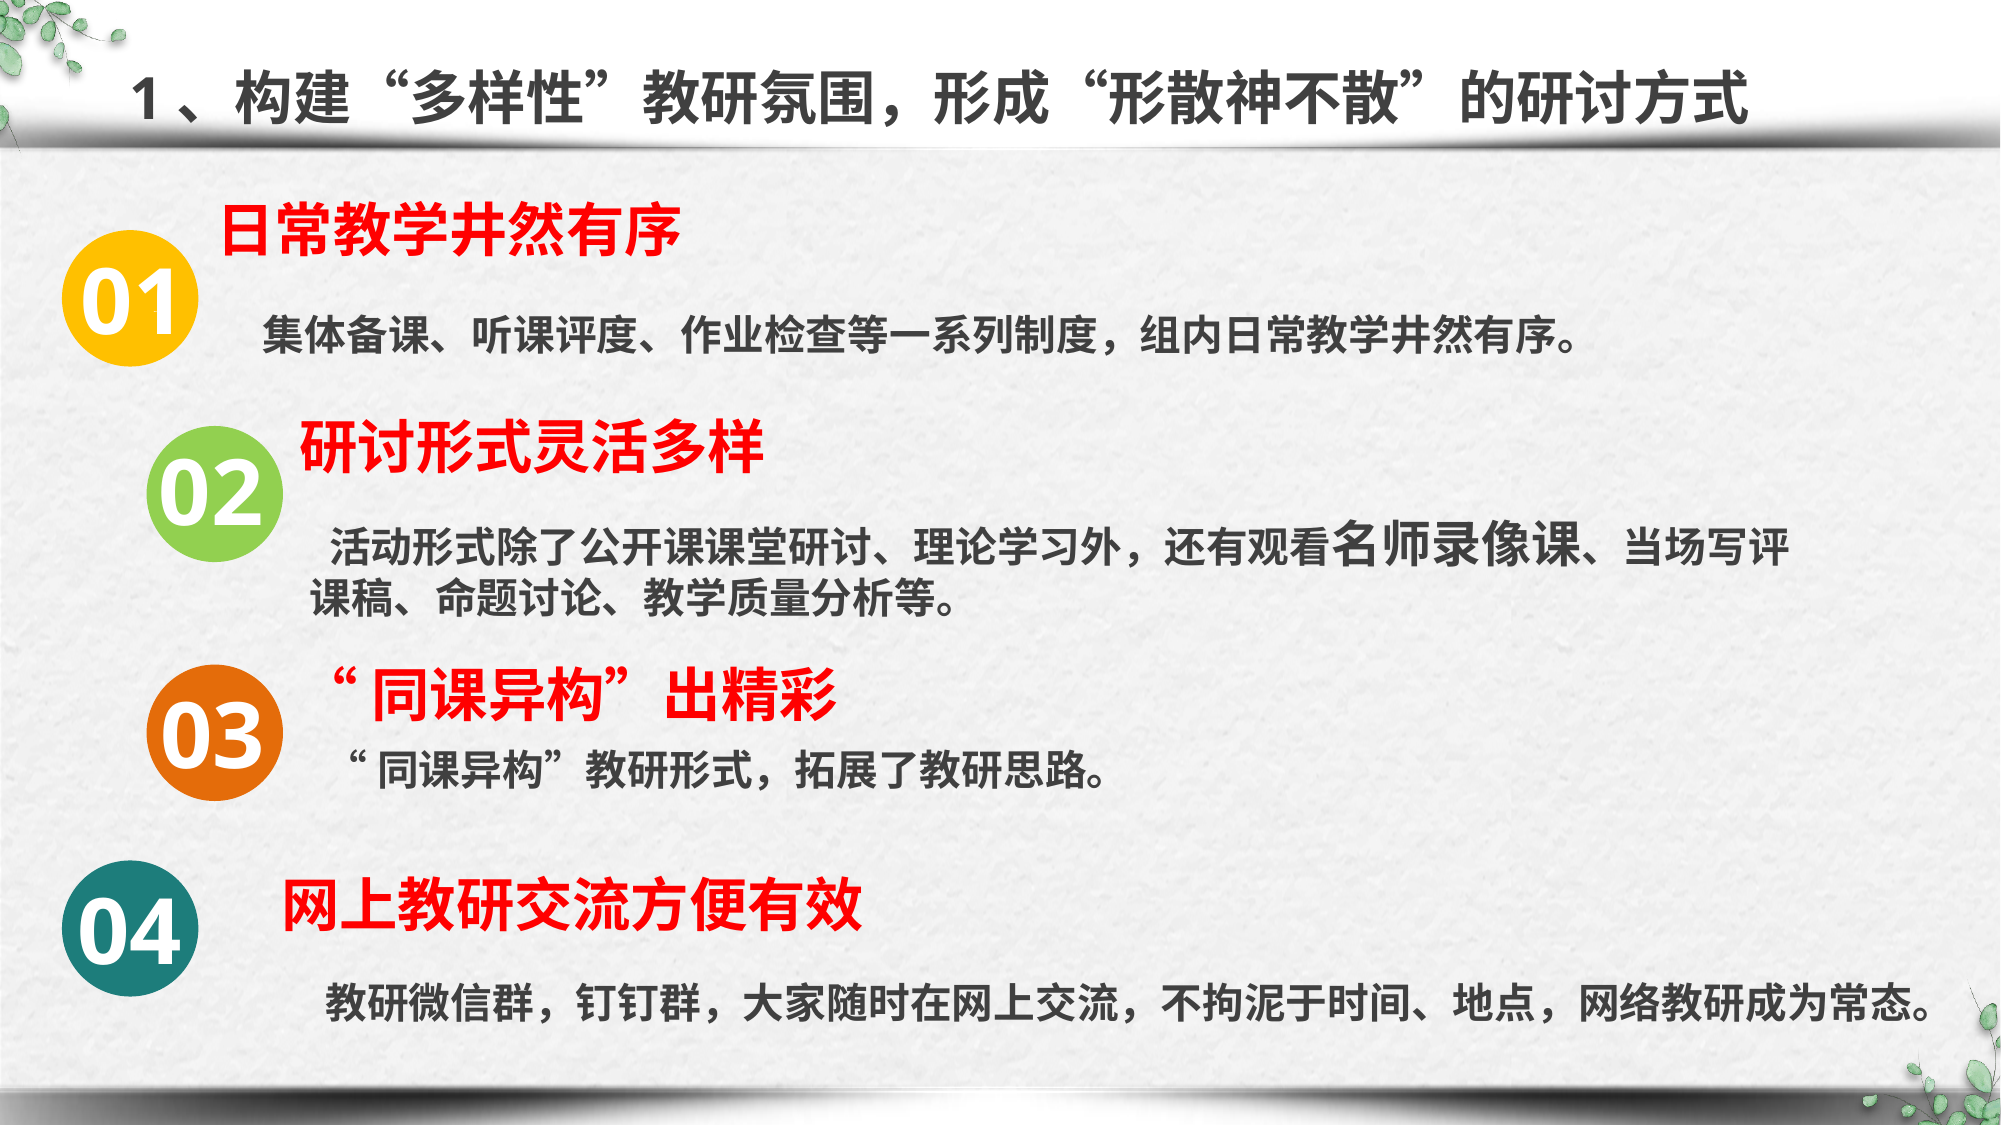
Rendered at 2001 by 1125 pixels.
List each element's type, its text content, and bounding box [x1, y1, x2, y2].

text_box 教研微信群，钉钉群，大家随时在网上交流，不拘泥于时间、地点，网络教研成为常态。 [310, 969, 1993, 1035]
text_box 研讨形式灵活多样 [284, 402, 934, 488]
text_box [177, 551, 253, 563]
text_box 1、构建“多样性”教研氛围，形成“形散神不散”的研讨方式 [114, 53, 1857, 139]
text_box [186, 795, 243, 802]
text_box 日常教学井然有序 [201, 185, 815, 271]
text_box 04 [62, 865, 198, 991]
text_box 集体备课、听课评度、作业检查等一系列制度，组内日常教学井然有序。 [247, 301, 1932, 367]
text_box 03 [145, 669, 281, 795]
text_box 01 [65, 235, 201, 361]
text_box [105, 860, 155, 865]
text_box [190, 664, 239, 669]
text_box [367, 38, 1633, 125]
text_box 活动形式除了公开课课堂研讨、理论学习外，还有观看名师录像课、当场写评课稿、命题讨论、教学质量分析等。 [294, 504, 1843, 630]
text_box “同课异构”教研形式，拓展了教研思路。 [310, 735, 2000, 801]
text_box 网上教研交流方便有效 [266, 860, 1129, 946]
text_box [103, 361, 158, 367]
text_box 02 [143, 425, 280, 551]
picture [0, 0, 2001, 1125]
text_box [103, 991, 158, 997]
text_box [61, 278, 65, 319]
text_box “同课异构”出精彩 [284, 650, 958, 736]
text_box [104, 230, 156, 235]
